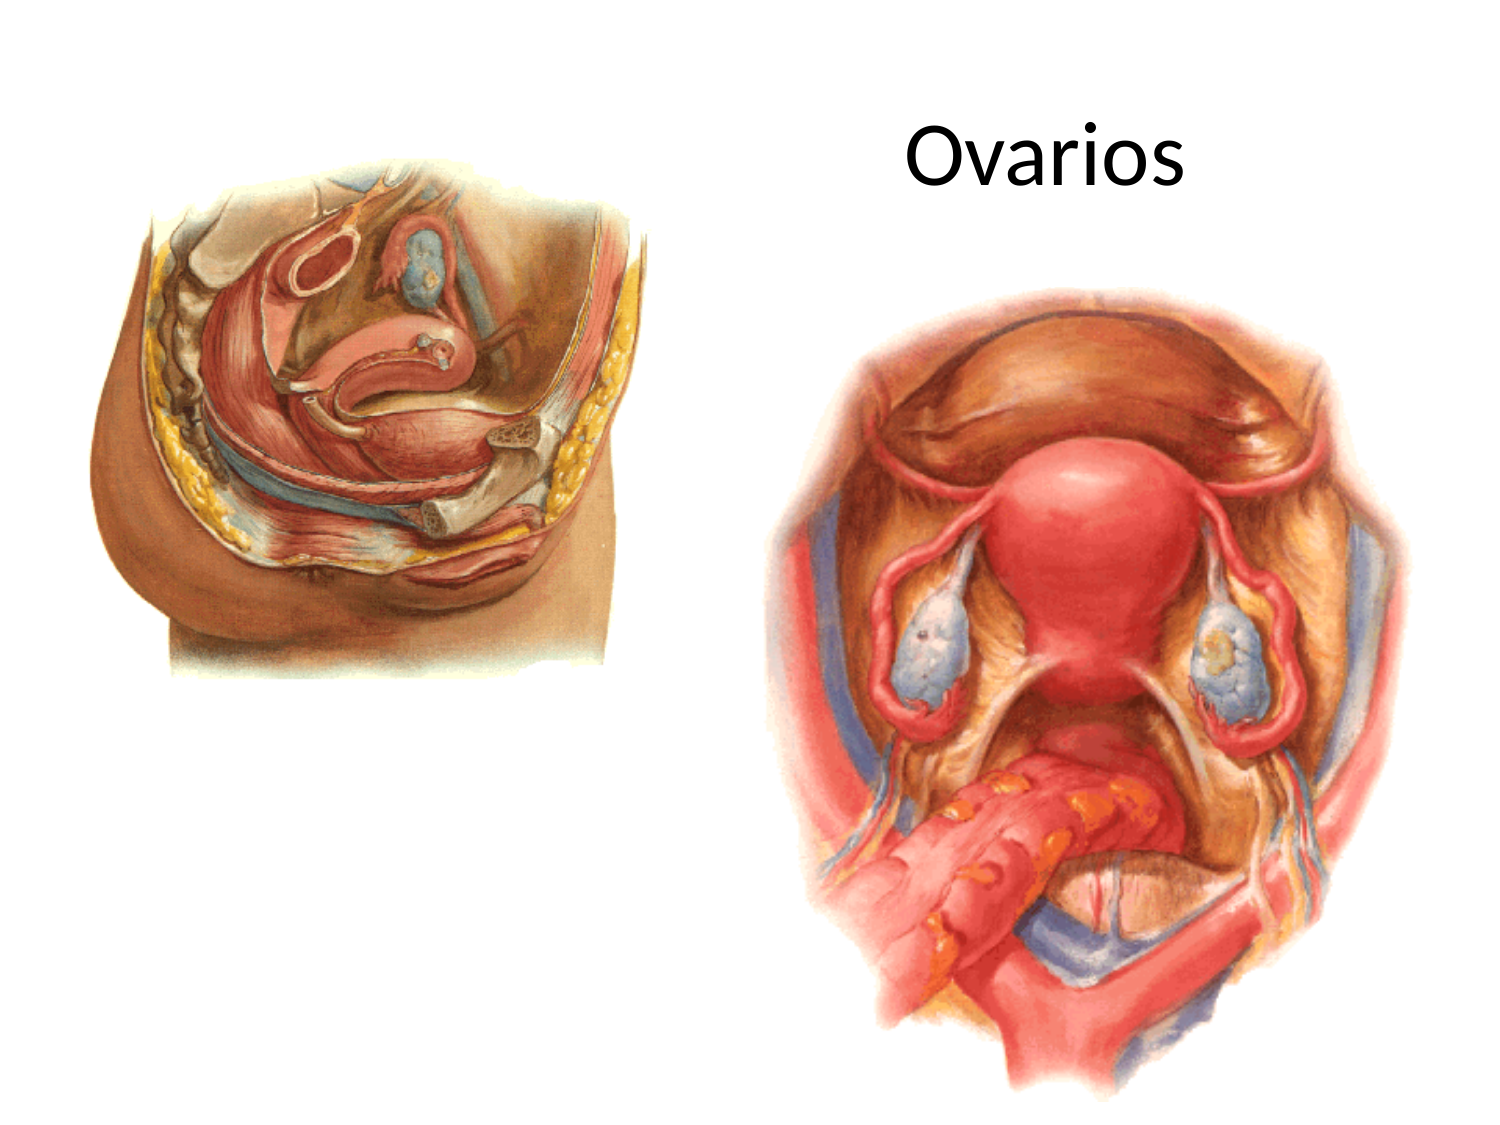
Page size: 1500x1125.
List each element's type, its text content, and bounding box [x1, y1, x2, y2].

picture [80, 148, 655, 695]
picture [726, 286, 1417, 1102]
title Ovarios [679, 54, 1412, 243]
